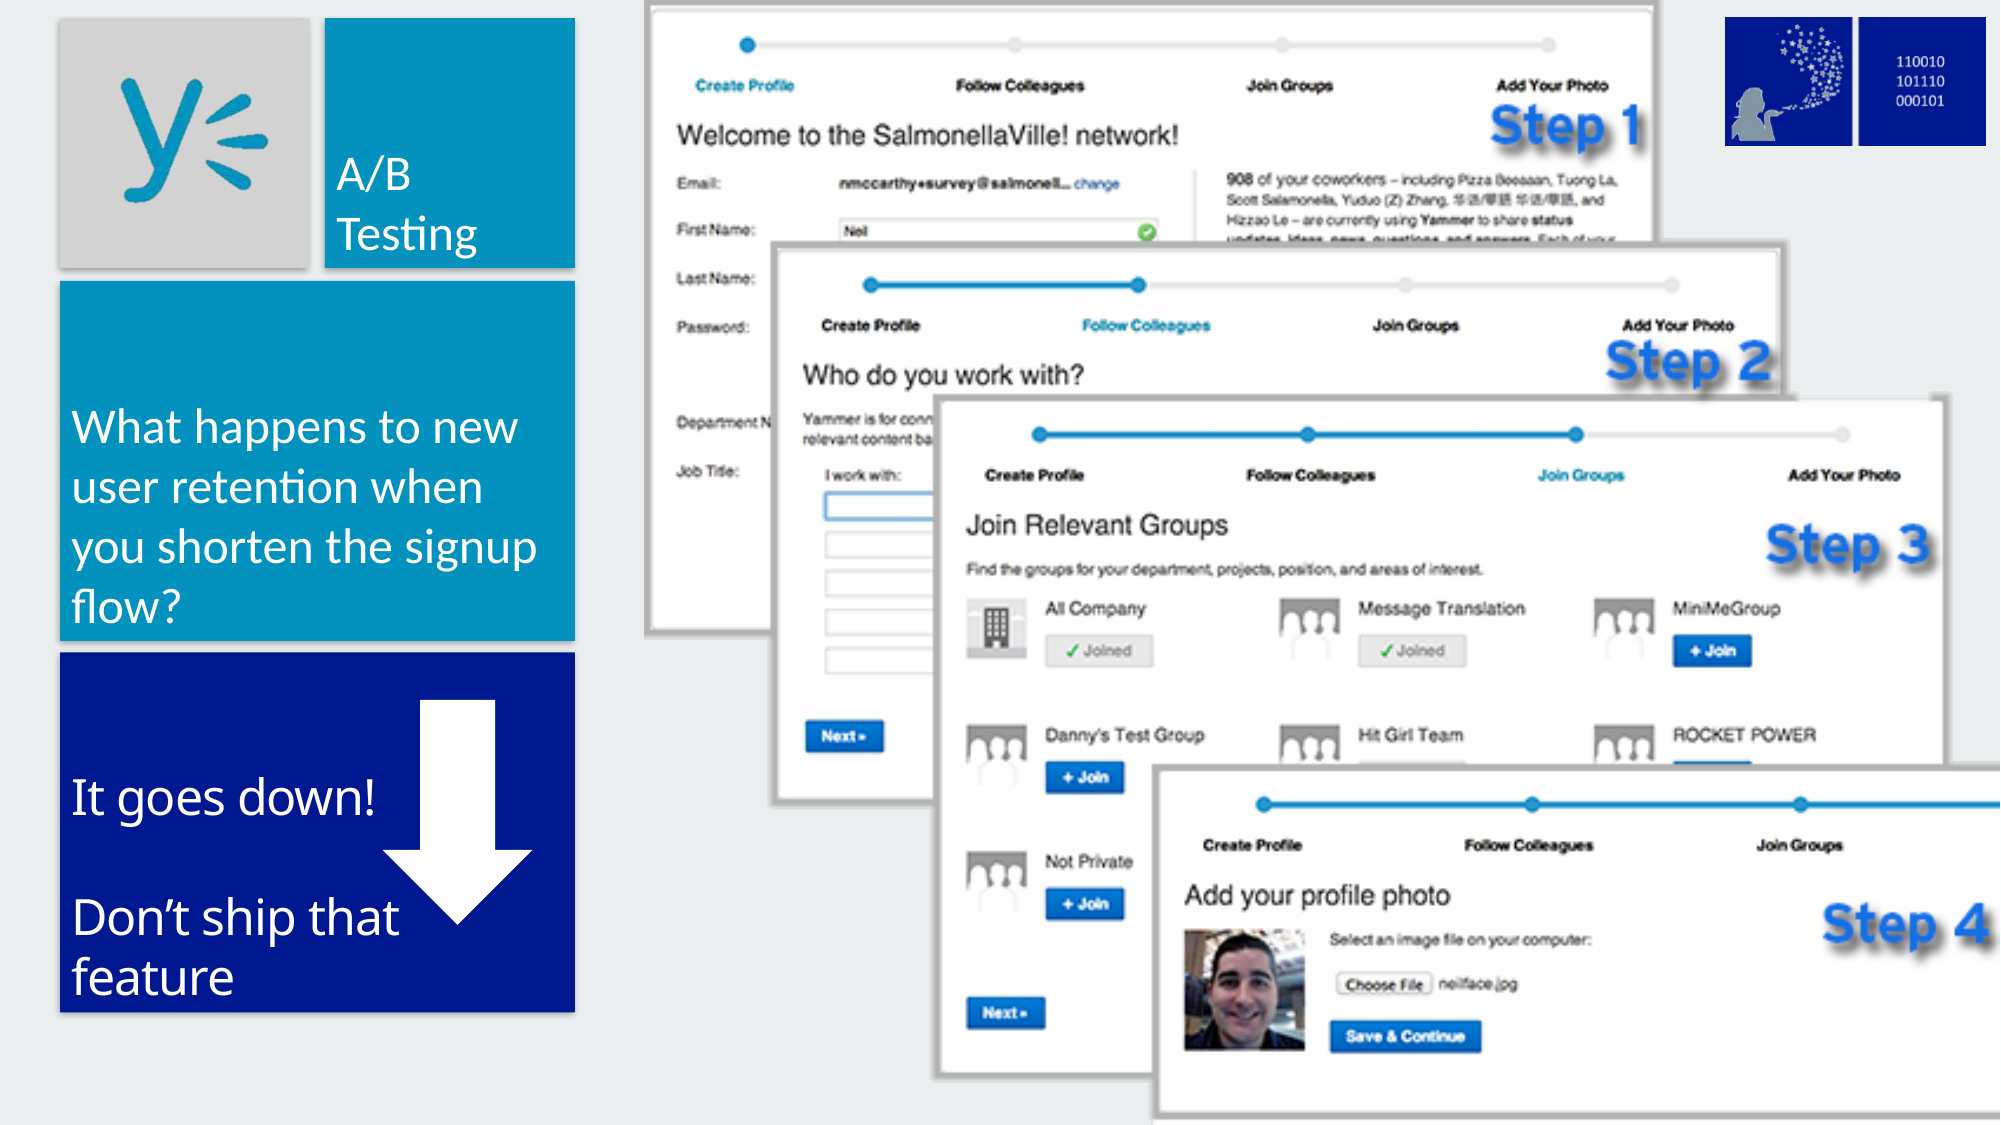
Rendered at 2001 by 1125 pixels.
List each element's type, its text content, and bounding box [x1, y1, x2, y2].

picture [0, 0, 2001, 1125]
text_box A/B Testing [324, 17, 576, 269]
text_box [59, 17, 311, 269]
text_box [59, 652, 576, 1013]
text_box What happens to new user retention when you shorten the signup flow? [59, 280, 576, 642]
